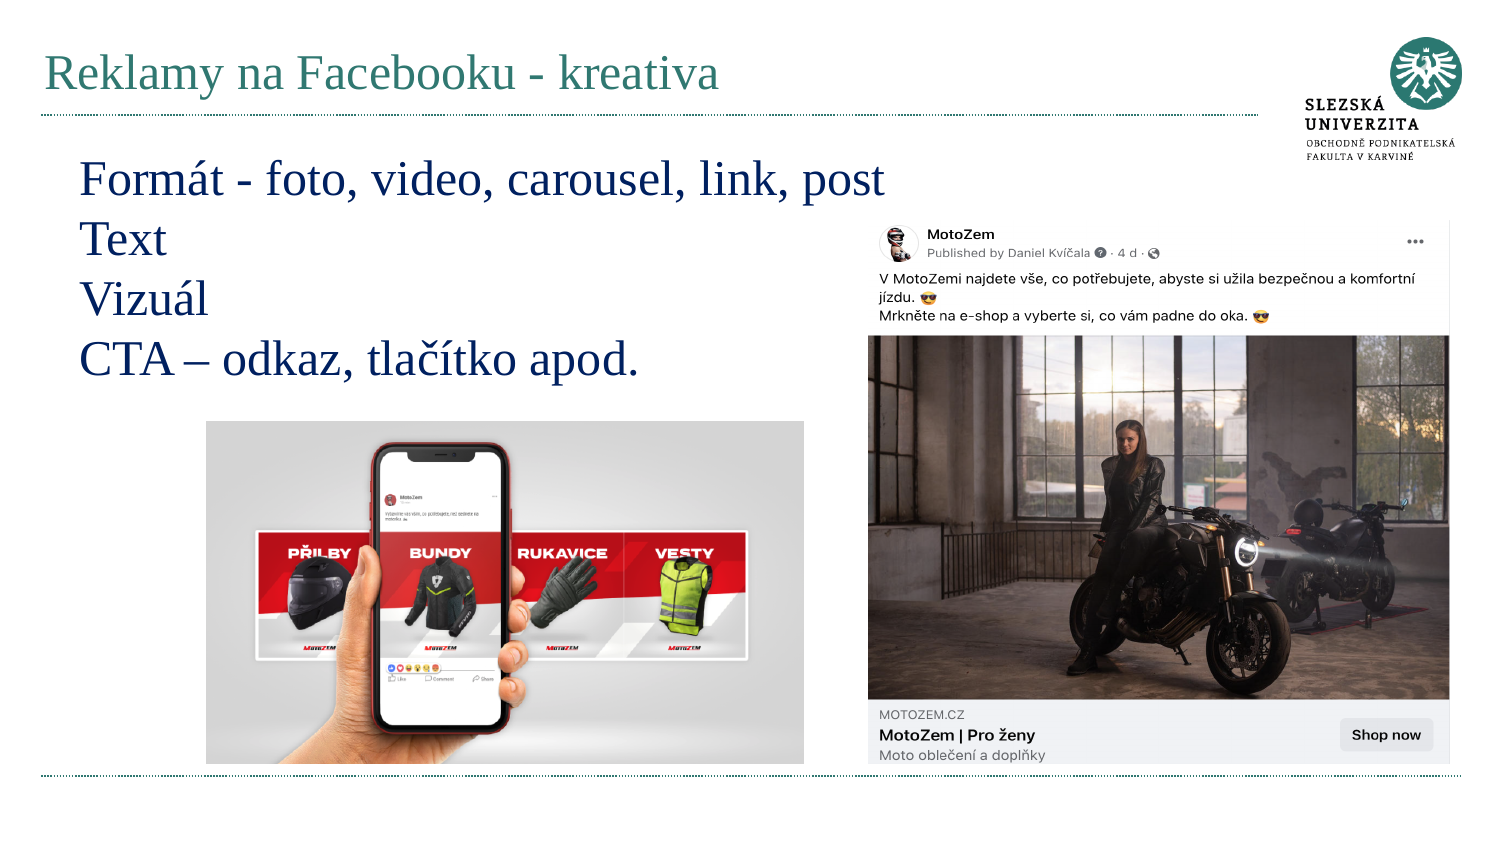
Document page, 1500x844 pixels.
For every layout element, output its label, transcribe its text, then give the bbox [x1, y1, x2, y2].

picture [1305, 37, 1462, 160]
list Formát - foto, video, carousel, link, post Text Vizuál CTA – odkaz, tlačítko apod. [64, 138, 1424, 635]
title Reklamy na Facebooku - kreativa [29, 32, 1152, 116]
picture [867, 220, 1451, 764]
picture [206, 421, 804, 764]
